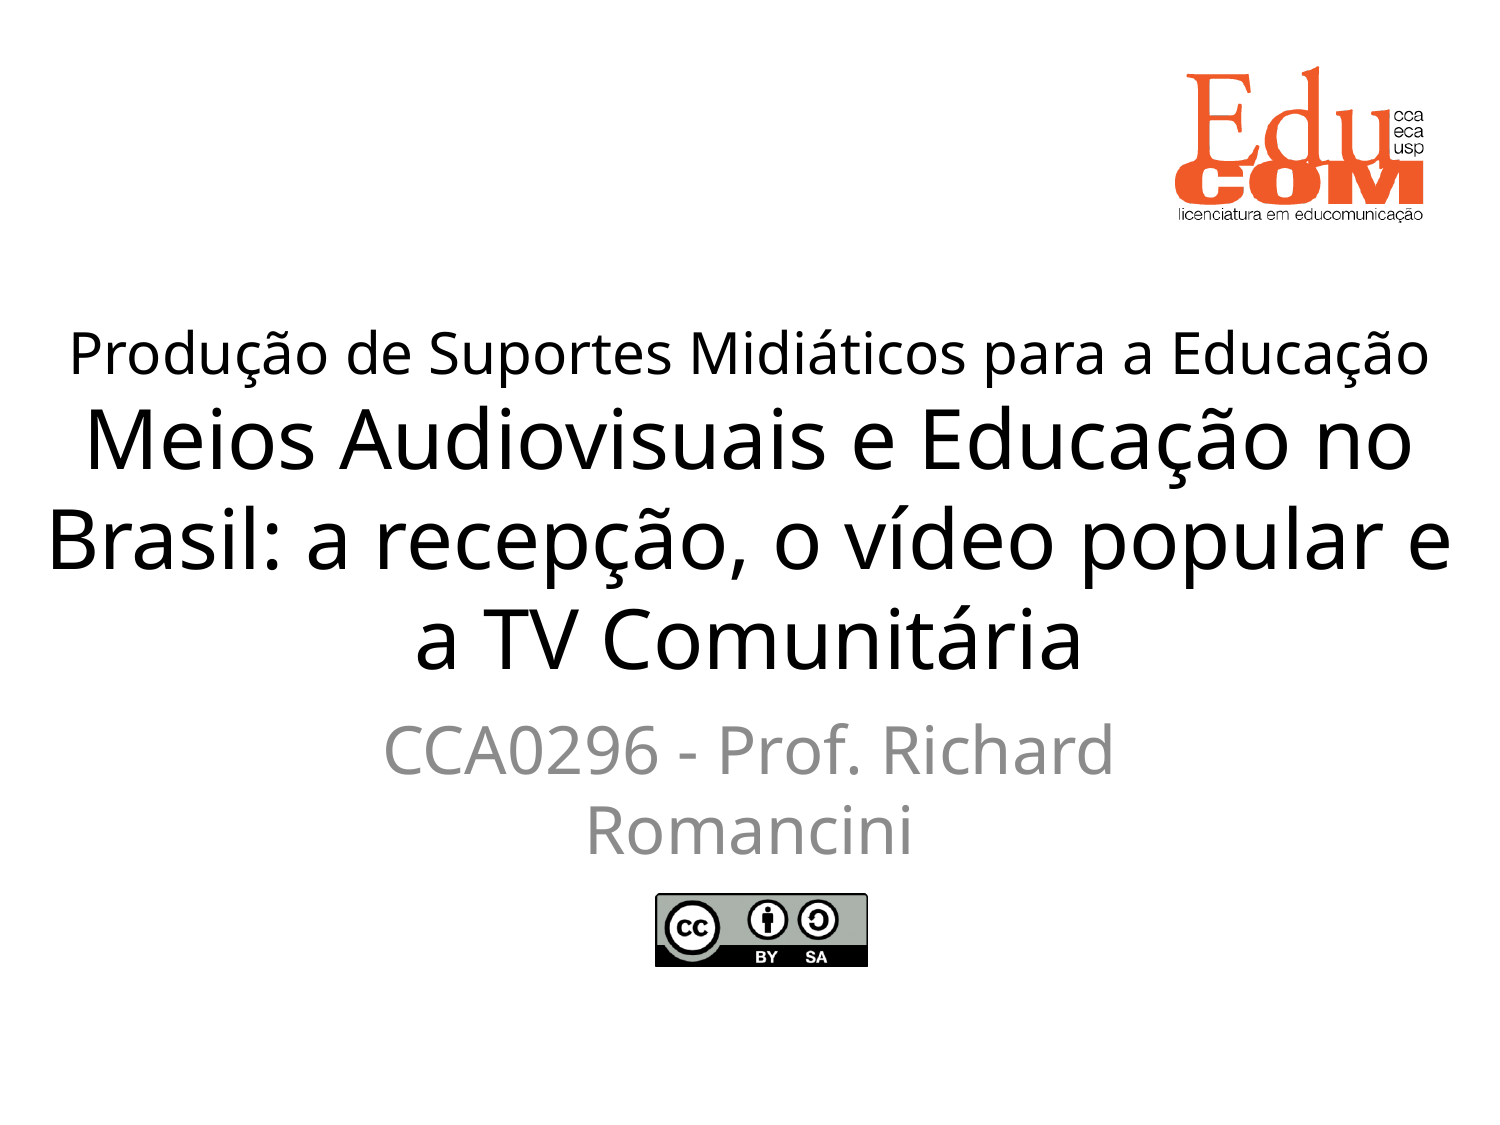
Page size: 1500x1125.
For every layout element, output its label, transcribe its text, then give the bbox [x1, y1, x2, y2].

picture [655, 892, 868, 968]
picture [1174, 66, 1424, 223]
text_box Produção de Suportes Midiáticos para a Educação Meios Audiovisuais e Educação no Brasil: a recepção, o vídeo popular e a TV Comunitária [20, 309, 1480, 694]
subtitle CCA0296 - Prof. Richard Romancini [225, 700, 1275, 988]
